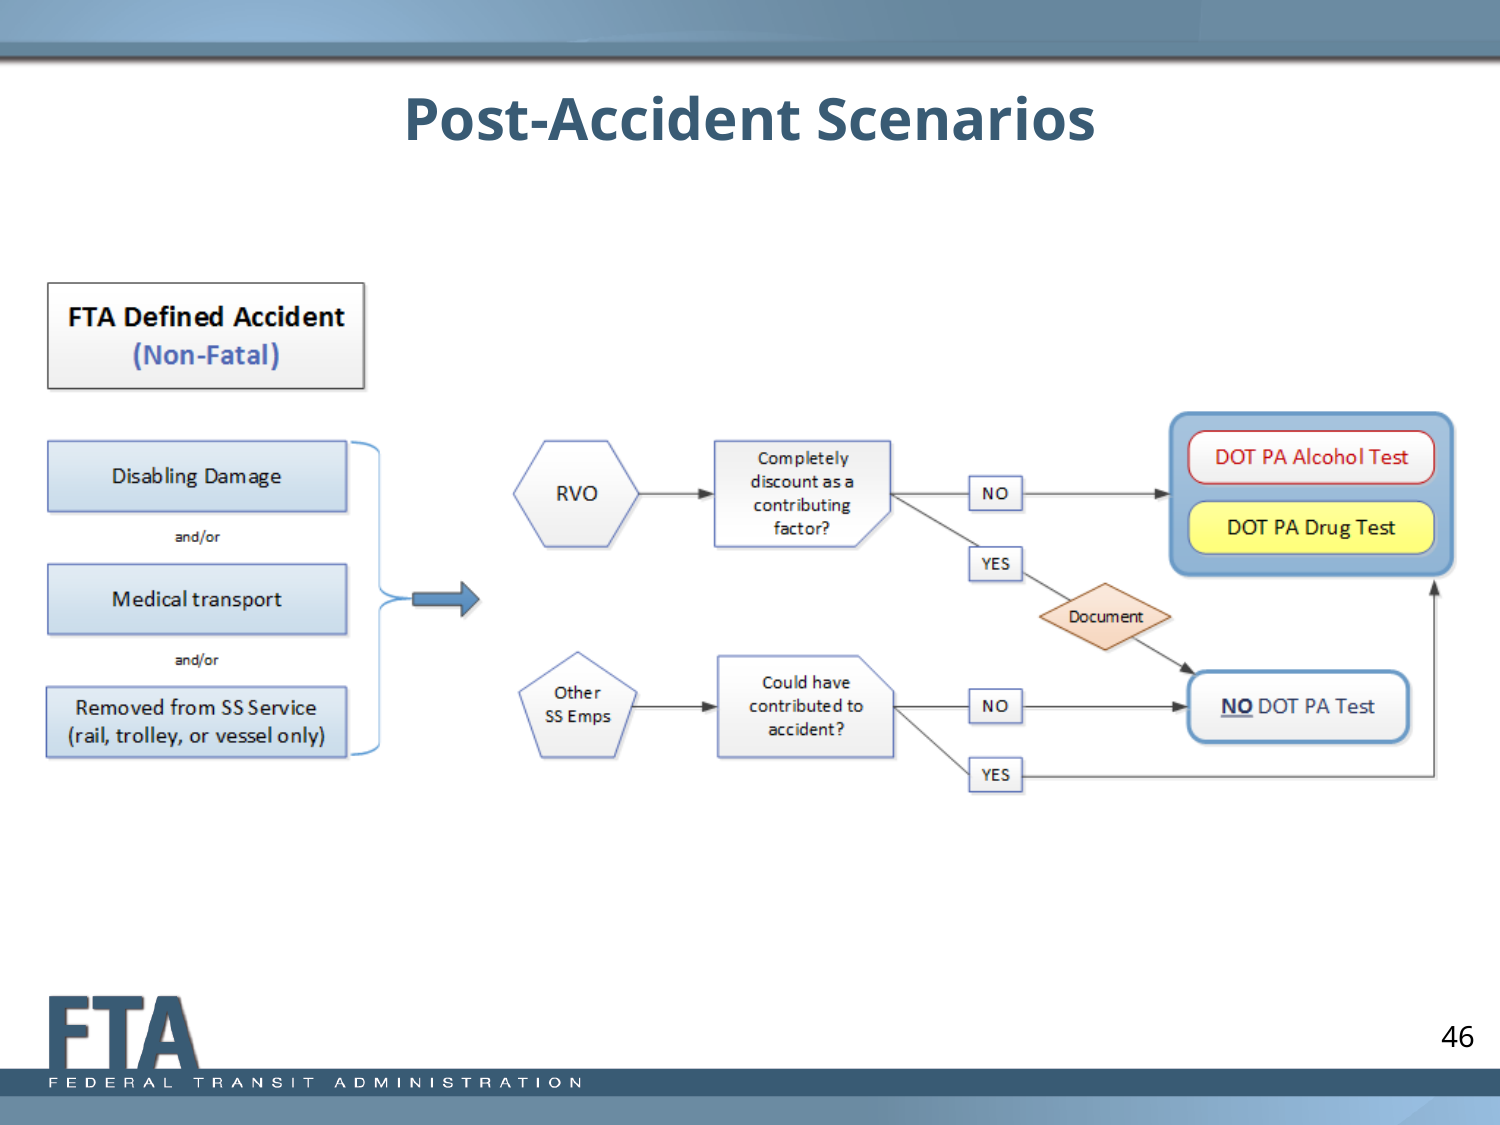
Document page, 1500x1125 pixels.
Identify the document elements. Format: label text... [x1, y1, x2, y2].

picture [0, 992, 1500, 1125]
picture [0, 0, 1500, 75]
title Post-Accident Scenarios [74, 36, 1426, 199]
picture [20, 262, 1479, 801]
